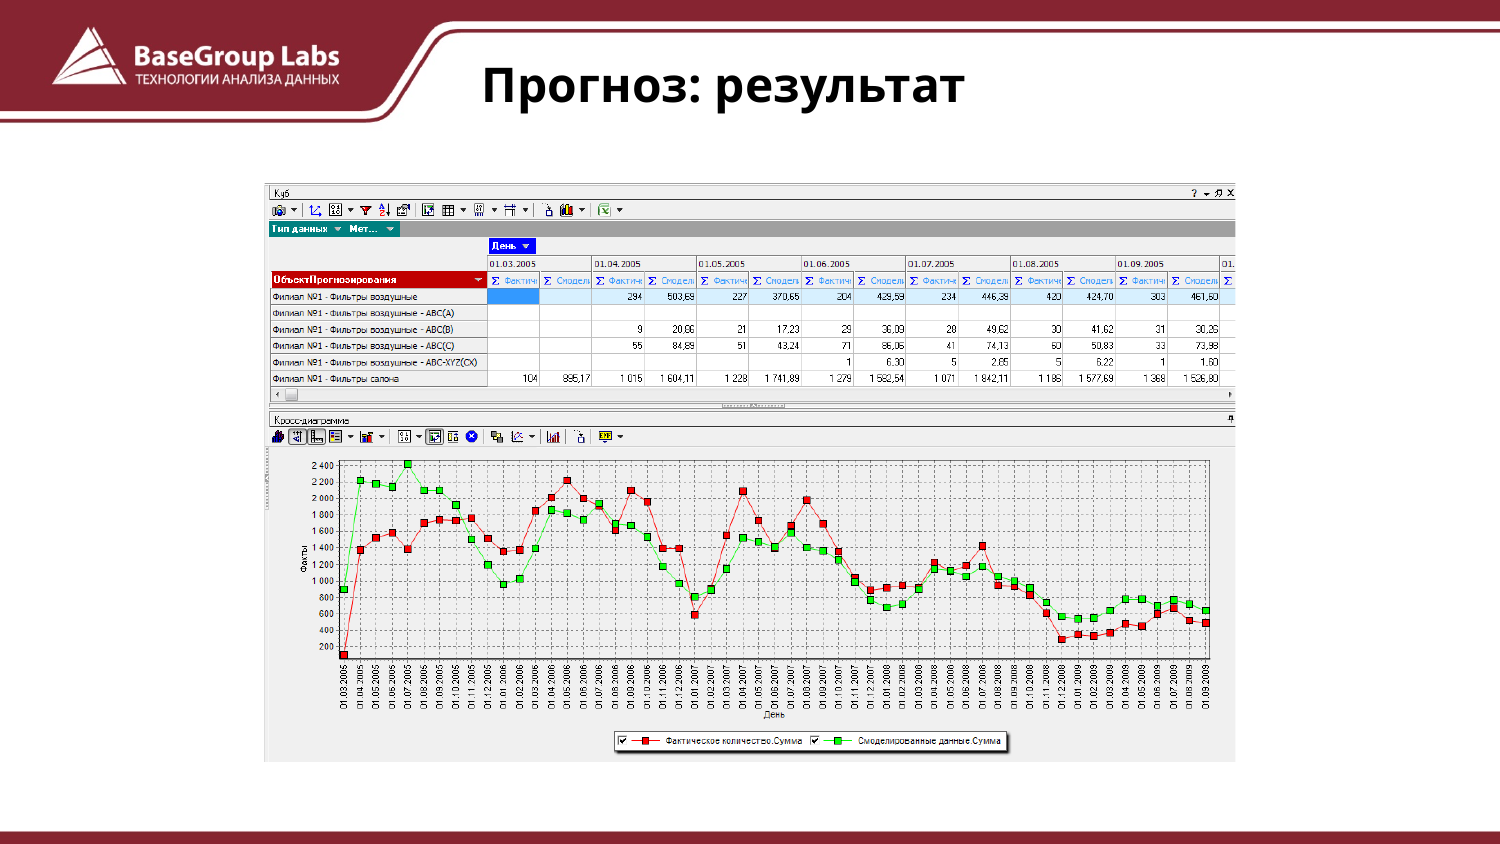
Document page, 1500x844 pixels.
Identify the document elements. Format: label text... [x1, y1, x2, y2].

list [264, 182, 1236, 763]
title Прогноз: результат [466, 43, 1463, 124]
picture [0, 0, 1500, 844]
